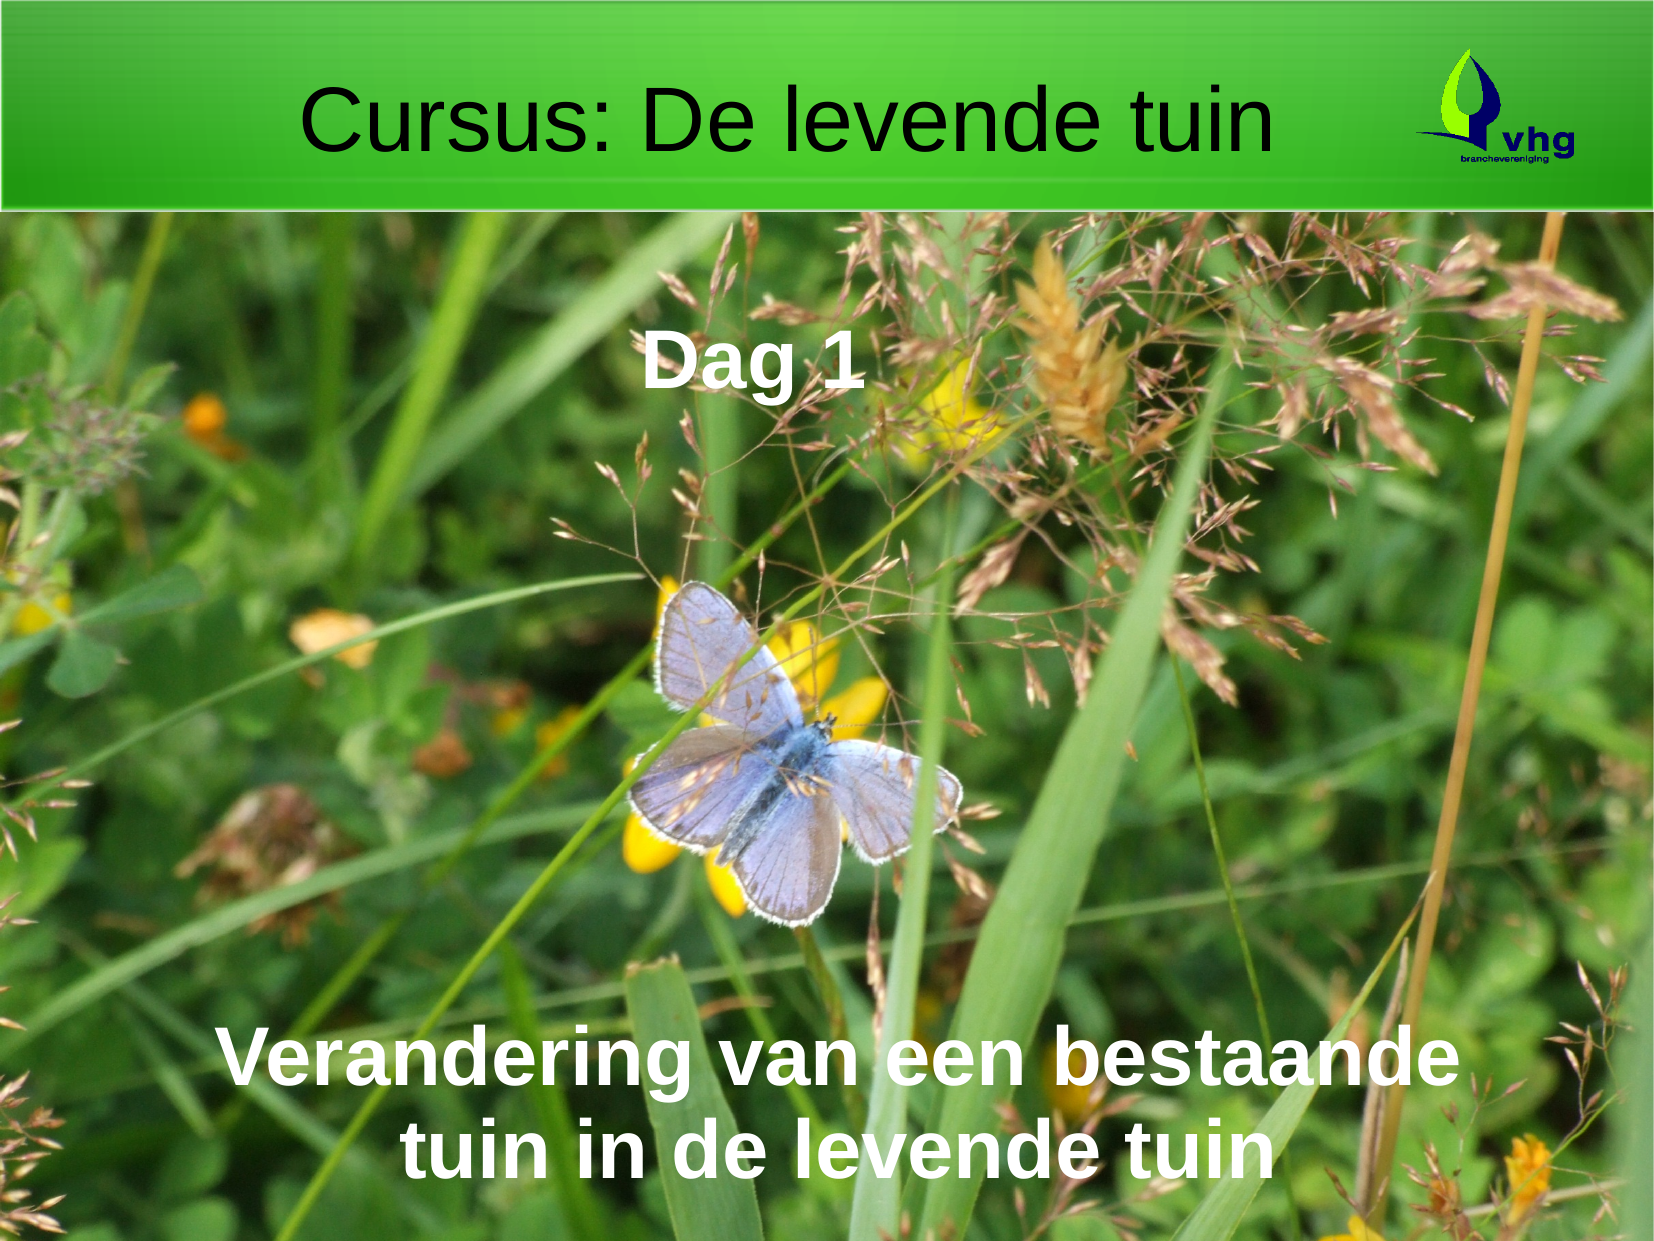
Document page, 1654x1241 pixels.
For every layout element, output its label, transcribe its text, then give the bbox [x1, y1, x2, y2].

title Cursus: De levende tuin [82, 47, 1411, 189]
picture [0, 0, 1654, 1241]
